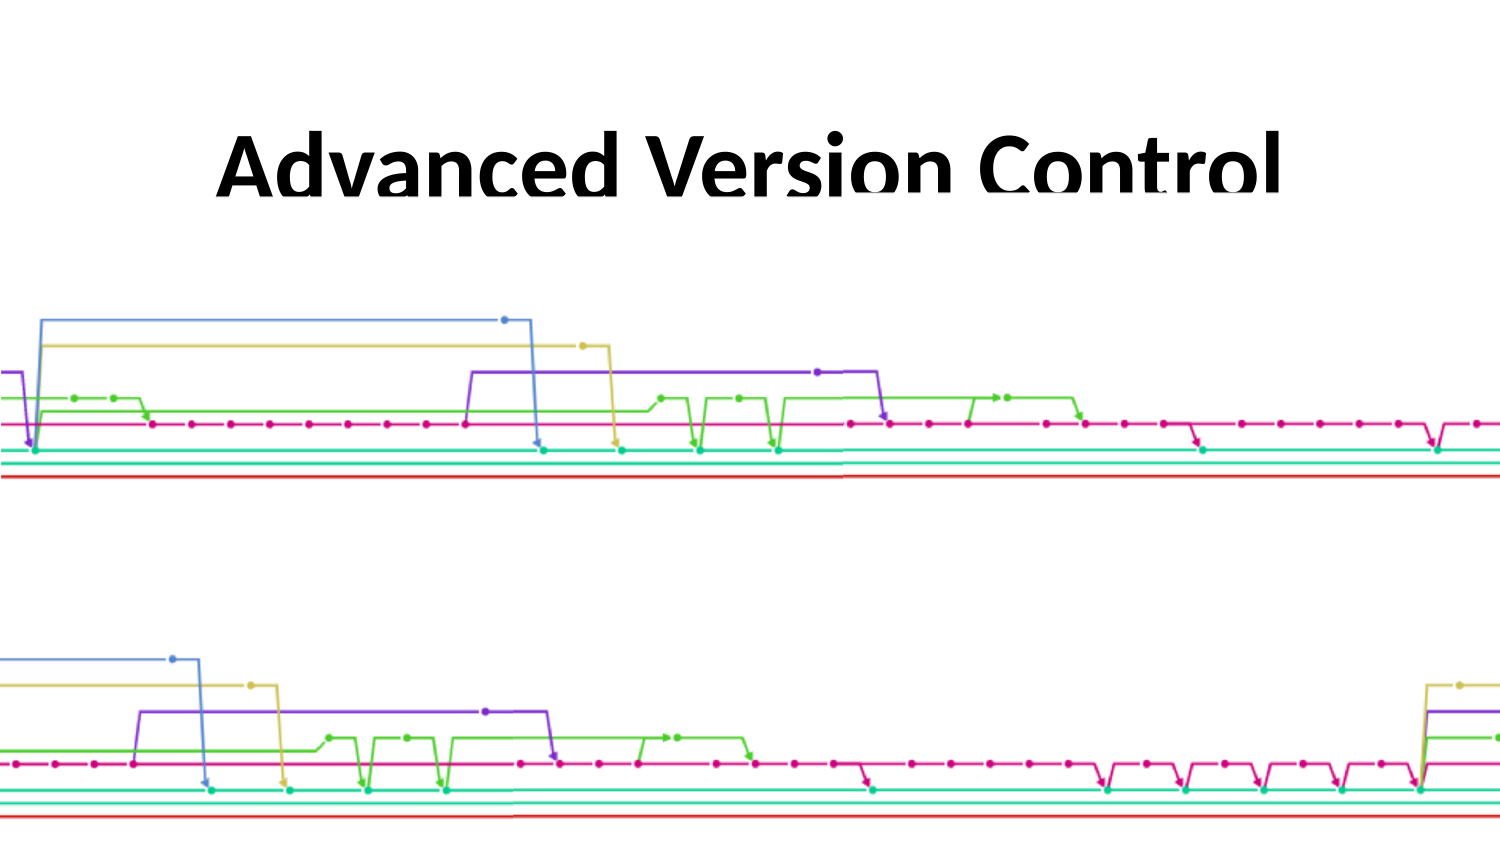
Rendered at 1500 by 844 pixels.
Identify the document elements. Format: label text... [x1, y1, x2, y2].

picture [0, 0, 1500, 844]
title Advanced Version Control [641, 0, 1182, 196]
title Advanced Version Control [112, 0, 334, 196]
